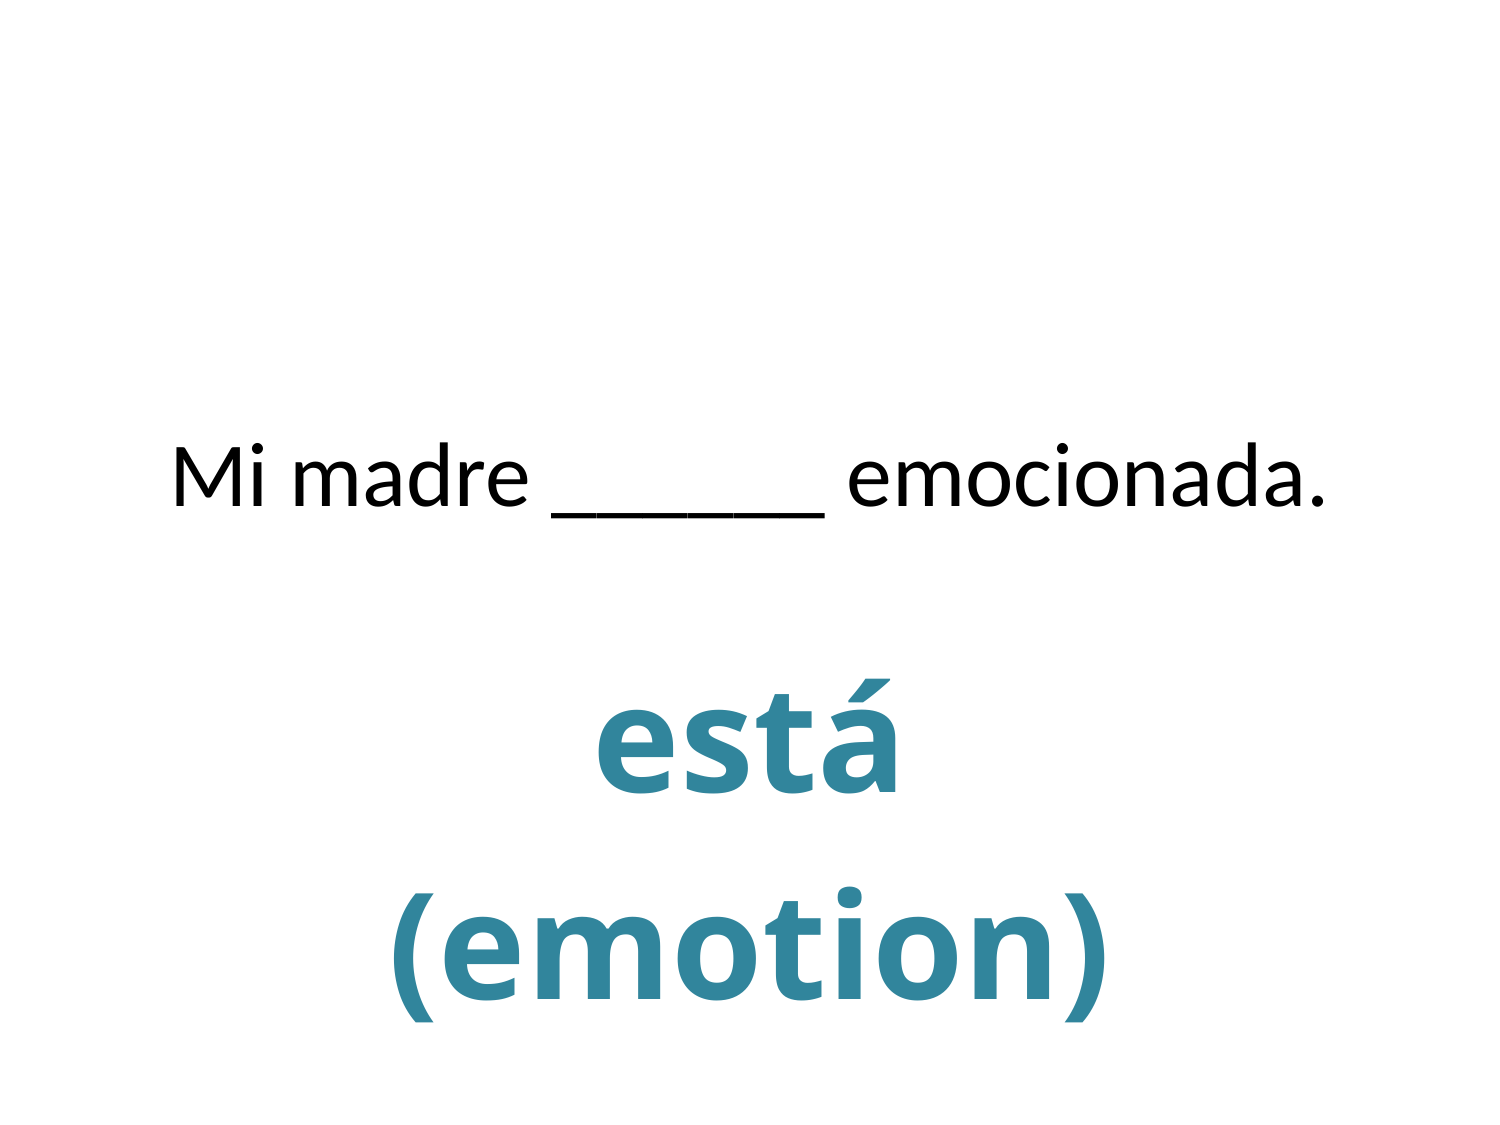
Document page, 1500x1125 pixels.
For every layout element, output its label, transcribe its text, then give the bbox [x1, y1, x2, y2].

subtitle está (emotion) [225, 637, 1275, 1038]
title Mi madre ______ emocionada. [112, 349, 1388, 591]
